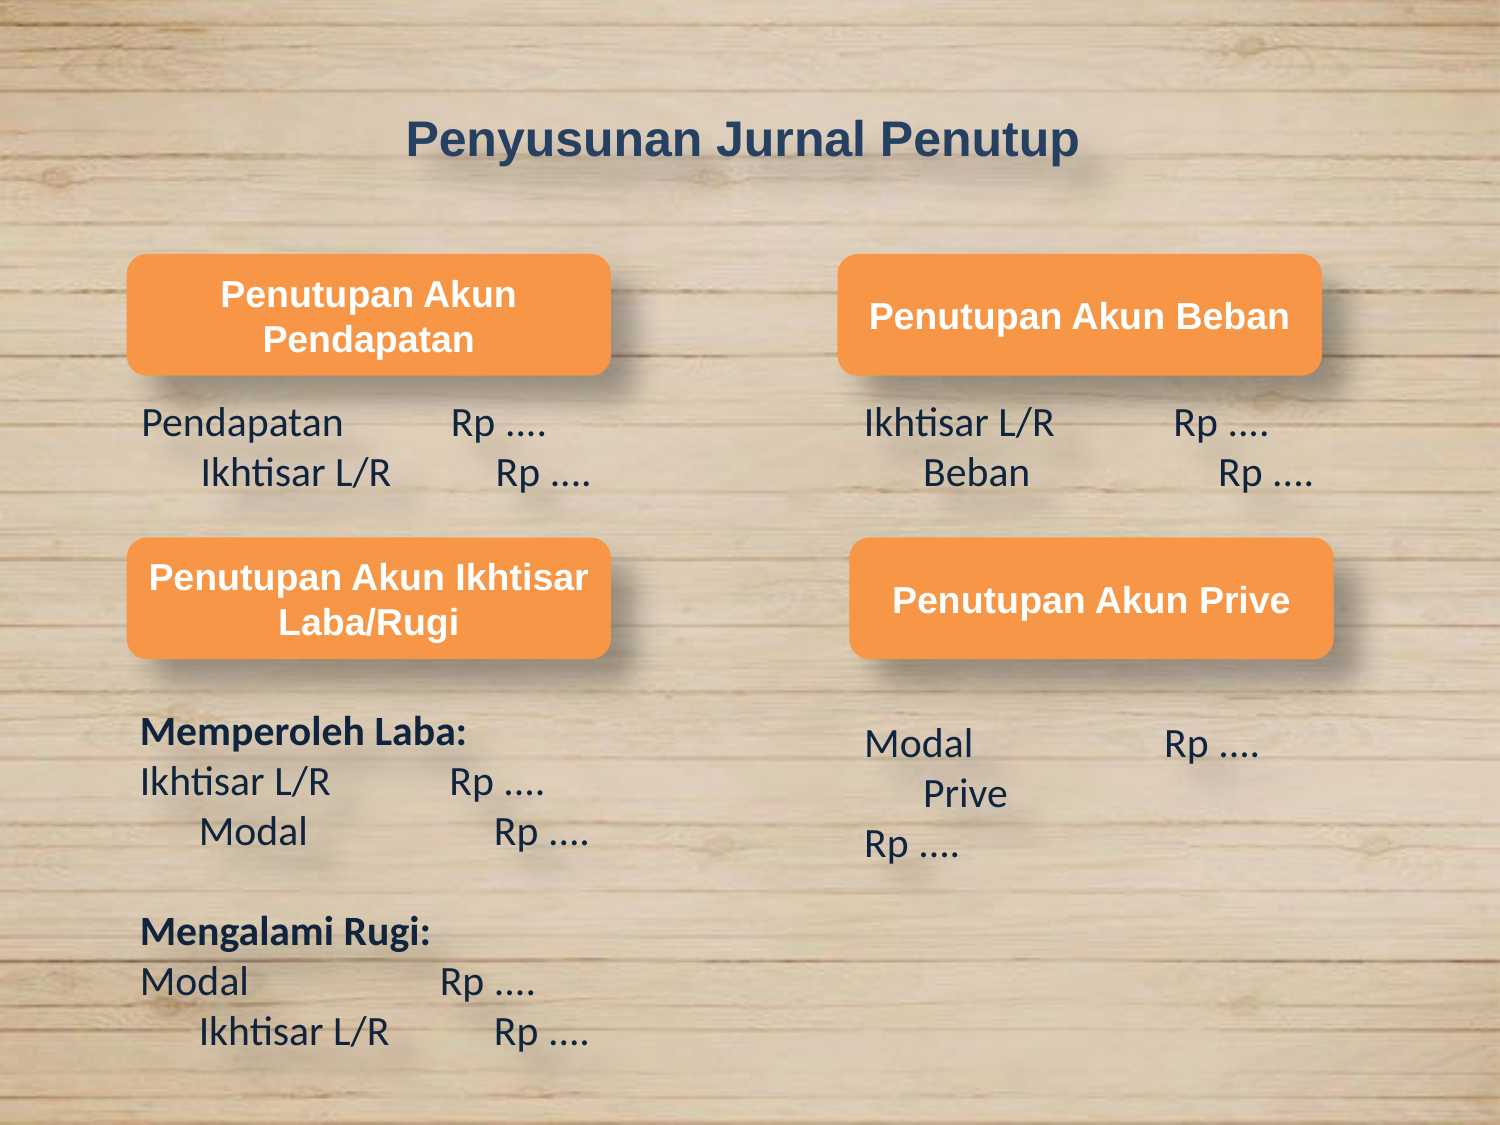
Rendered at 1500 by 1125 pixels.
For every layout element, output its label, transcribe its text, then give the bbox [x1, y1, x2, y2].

title Penyusunan Jurnal Penutup [75, 45, 1425, 233]
text_box Memperoleh Laba: Ikhtisar L/R Rp .... Modal Rp .... Mengalami Rugi: Modal Rp .... Ikhtisar L/R Rp .... [123, 718, 727, 1089]
text_box Penutupan Akun Ikhtisar Laba/Rugi [124, 539, 614, 662]
text_box Penutupan Akun Prive [847, 539, 1336, 662]
picture [0, 0, 1500, 1125]
text_box Modal Rp .... Prive Rp .... [847, 718, 1324, 864]
text_box Penutupan Akun Beban [835, 251, 1324, 376]
text_box Penutupan Akun Pendapatan [124, 251, 614, 360]
text_box Pendapatan Rp .... Ikhtisar L/R Rp .... [125, 360, 752, 529]
text_box Ikhtisar L/R Rp .... Beban Rp .... [847, 360, 1452, 529]
